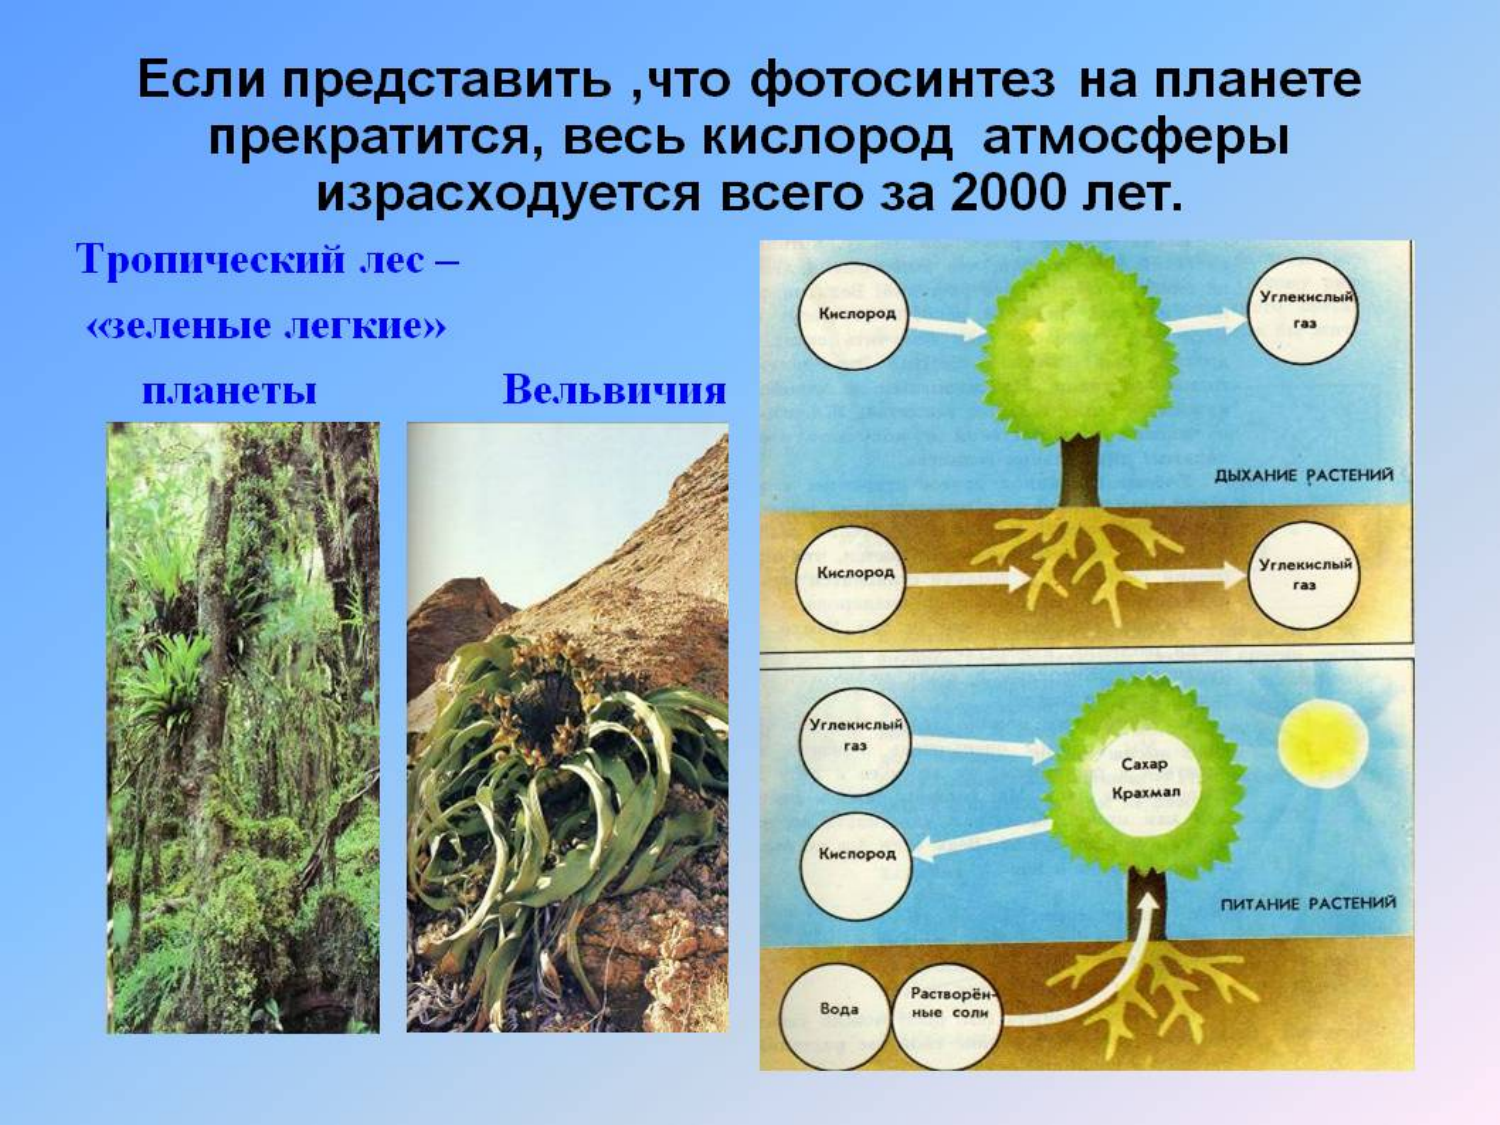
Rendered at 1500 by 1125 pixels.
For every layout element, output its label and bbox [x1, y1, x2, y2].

list [0, 0, 1500, 1125]
